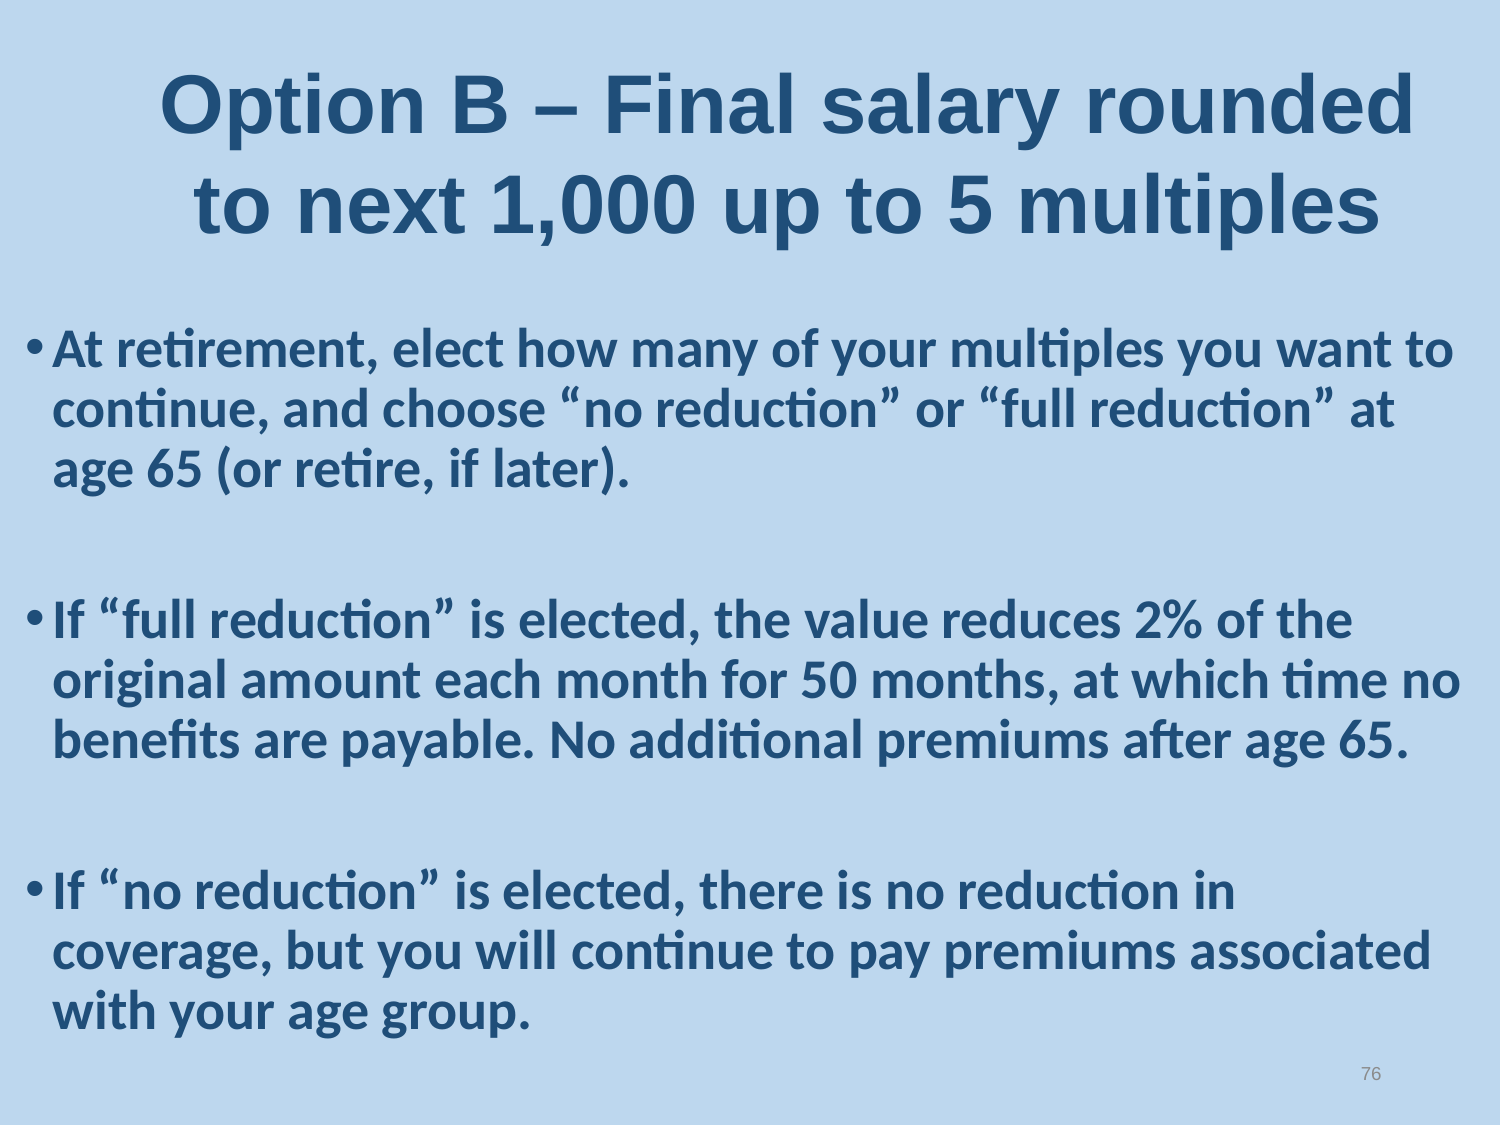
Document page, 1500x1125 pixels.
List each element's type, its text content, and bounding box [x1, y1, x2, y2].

list At retirement, elect how many of your multiples you want to continue, and choose “no reduction” or “full reduction” at age 65 (or retire, if later). If “full reduction” is elected, the value reduces 2% of the original amount each month for 50 months, at which time no benefits are payable. No additional premiums after age 65. If “no reduction” is elected, there is no reduction in coverage, but you will continue to pay premiums associated with your age group. [10, 311, 1479, 1103]
text_box Option B – Final salary rounded to next 1,000 up to 5 multiples [98, 42, 1479, 258]
slide_number 76 [1059, 1042, 1397, 1103]
